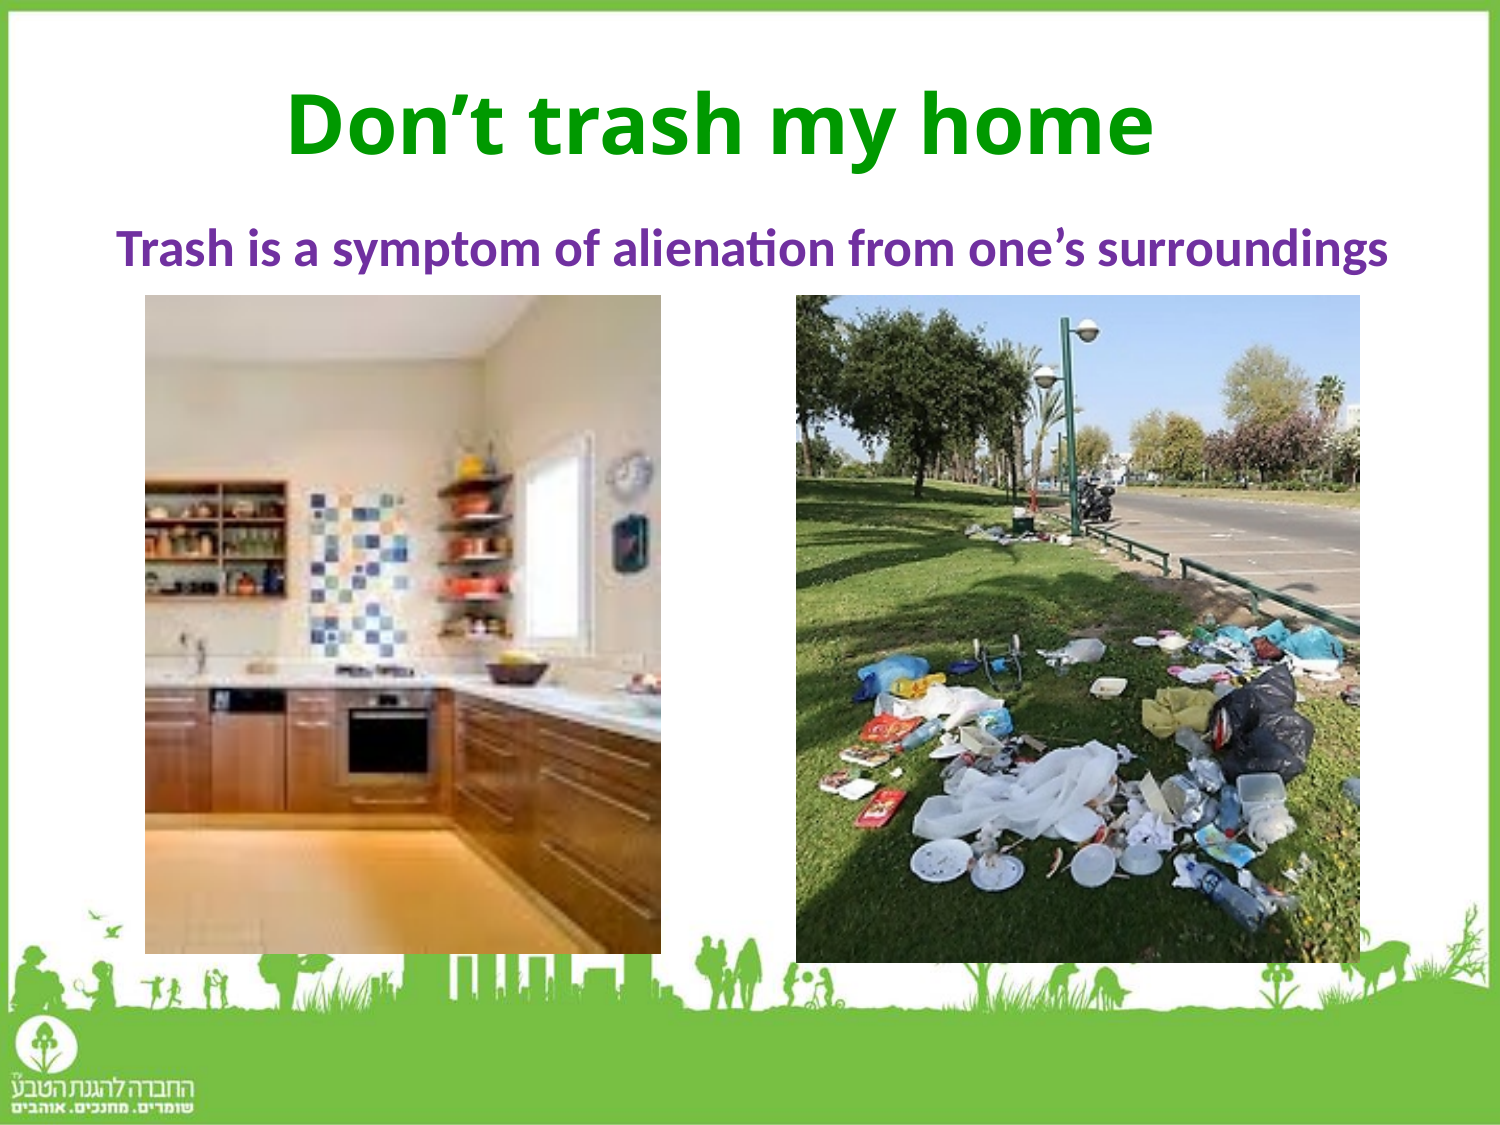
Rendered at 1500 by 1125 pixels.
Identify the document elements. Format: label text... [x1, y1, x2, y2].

list Trash is a symptom of alienation from one’s surroundings [73, 152, 1434, 342]
title Don’t trash my home [45, 27, 1396, 216]
picture [0, 0, 1500, 1125]
